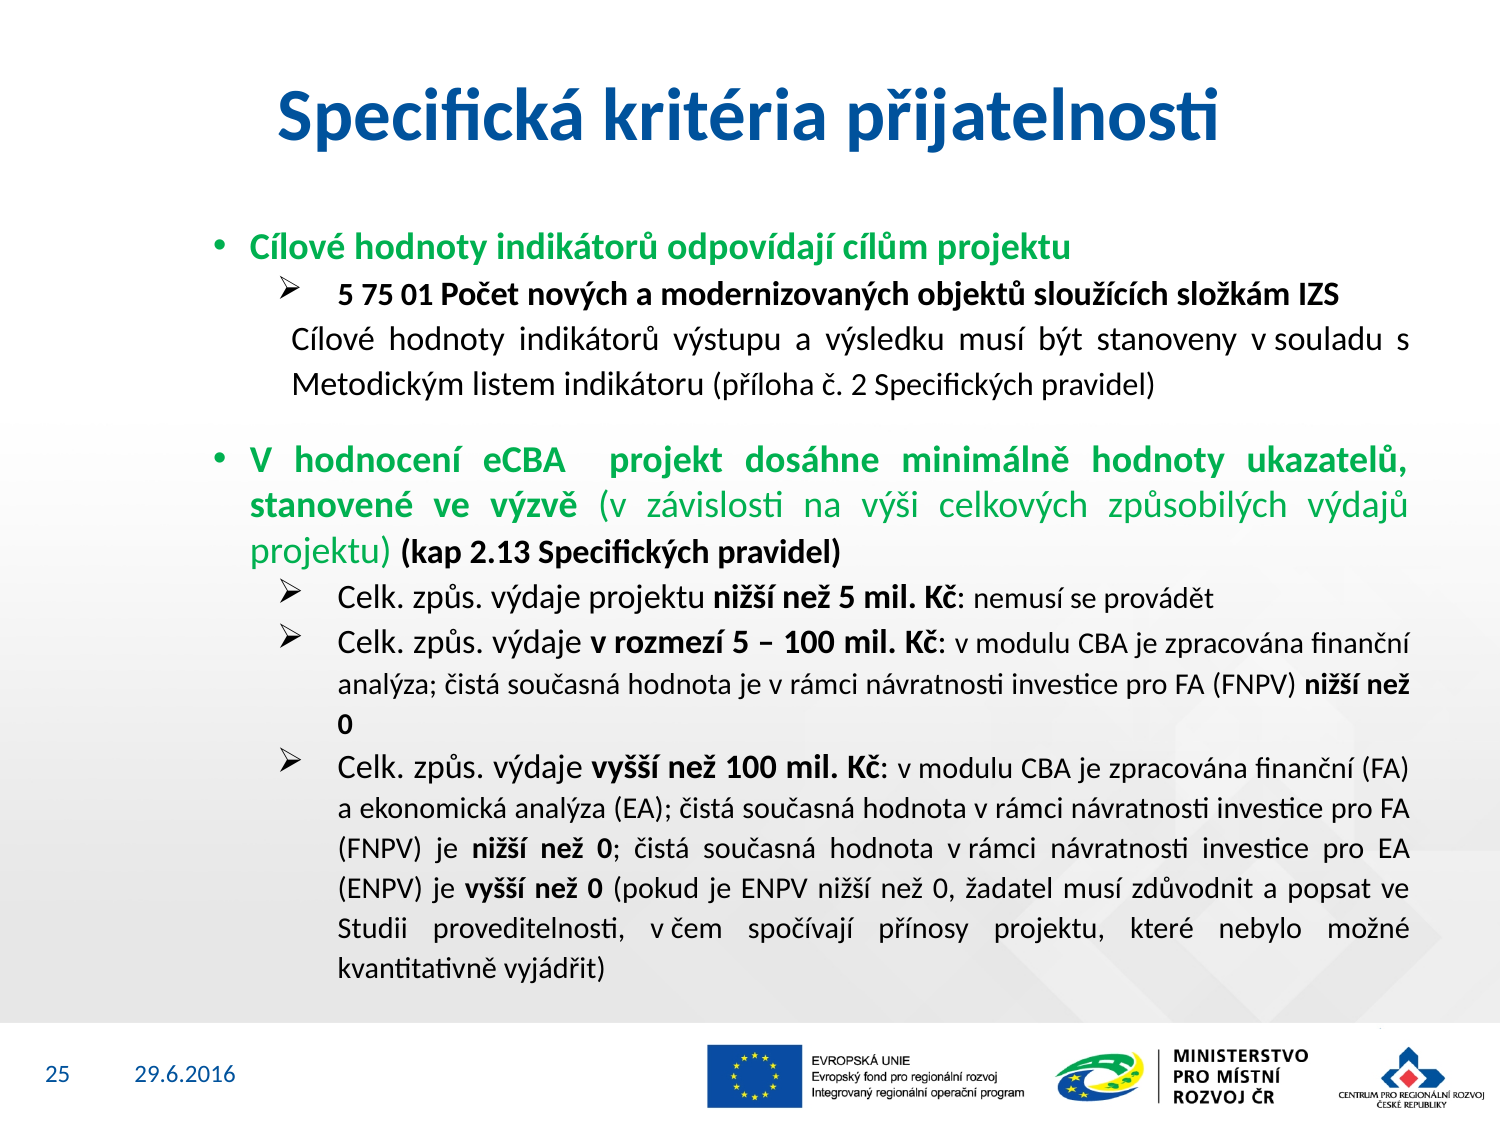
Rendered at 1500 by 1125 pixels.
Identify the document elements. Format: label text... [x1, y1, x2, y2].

slide_number 25 [30, 1042, 113, 1103]
picture [0, 0, 1500, 1125]
list Cílové hodnoty indikátorů odpovídají cílům projektu 5 75 01 Počet nových a modernizovaných objektů sloužících složkám IZS Cílové hodnoty indikátorů výstupu a výsledku musí být stanoveny v souladu s Metodickým listem indikátoru (příloha č. 2 Specifických pravidel) V hodnocení eCBA projekt dosáhne minimálně hodnoty ukazatelů, stanovené ve výzvě (v závislosti na výši celkových způsobilých výdajů projektu) (kap 2.13 Specifických pravidel) Celk. způs. výdaje projektu nižší než 5 mil. Kč: nemusí se provádět Celk. způs. výdaje v rozmezí 5 – 100 mil. Kč: v modulu CBA je zpracována finanční analýza; čistá současná hodnota je v rámci návratnosti investice pro FA (FNPV) nižší než 0 Celk. způs. výdaje vyšší než 100 mil. Kč: v modulu CBA je zpracována finanční (FA) a ekonomická analýza (EA); čistá současná hodnota v rámci návratnosti investice pro FA (FNPV) je nižší než 0; čistá současná hodnota v rámci návratnosti investice pro EA (ENPV) je vyšší než 0 (pokud je ENPV nižší než 0, žadatel musí zdůvodnit a popsat ve Studii proveditelnosti, v čem spočívají přínosy projektu, které nebylo možné kvantitativně vyjádřit) [161, 214, 1425, 1005]
title Specifická kritéria přijatelnosti [75, 42, 1425, 178]
footer 29.6.2016 [119, 1042, 685, 1103]
